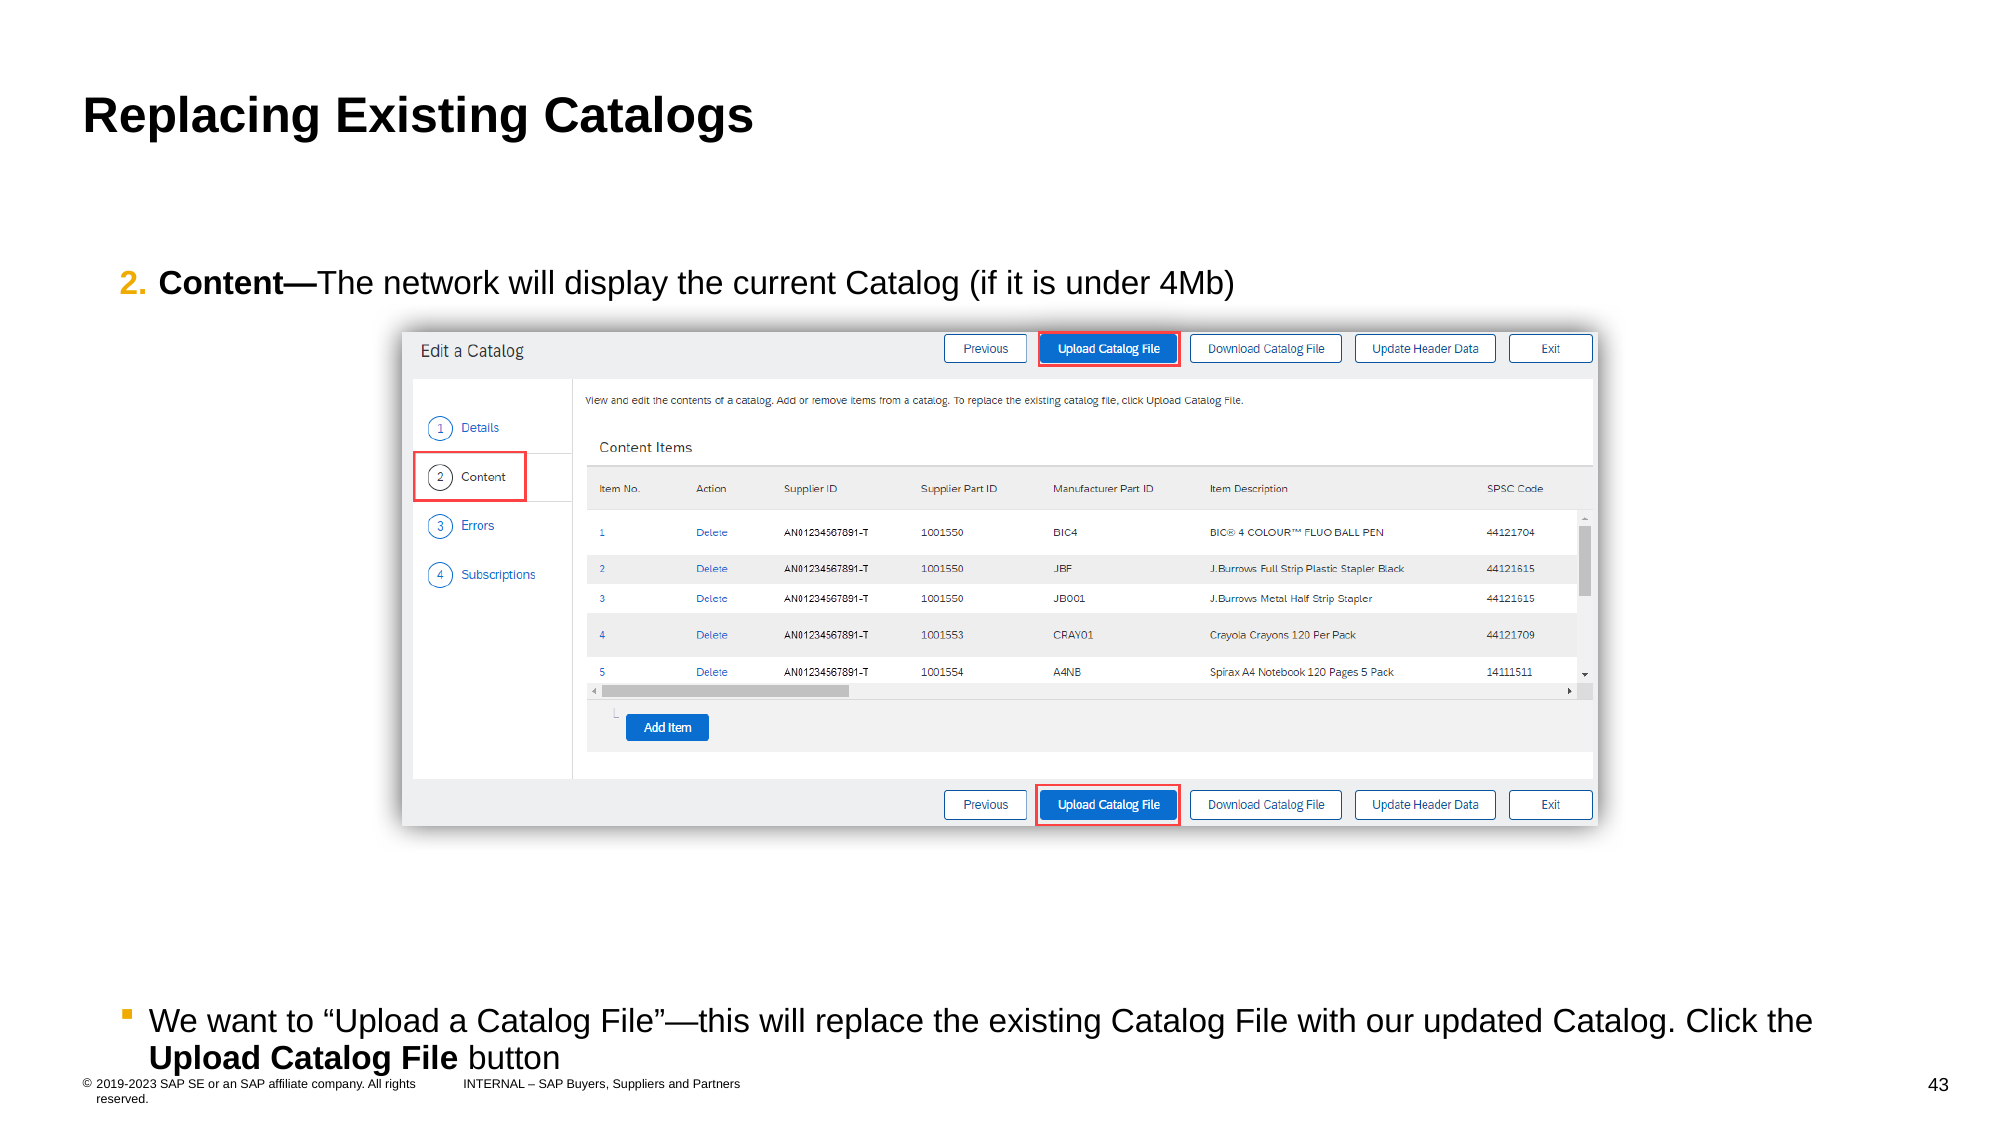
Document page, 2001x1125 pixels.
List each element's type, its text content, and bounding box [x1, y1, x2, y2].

list Content—The network will display the current Catalog (if it is under 4Mb) We want to “Upload a Catalog File”—this will replace the existing Catalog File with our updated Catalog. Click the Upload Catalog File button [82, 265, 1918, 1094]
title Replacing Existing Catalogs [82, 82, 1918, 144]
picture [402, 330, 1598, 826]
